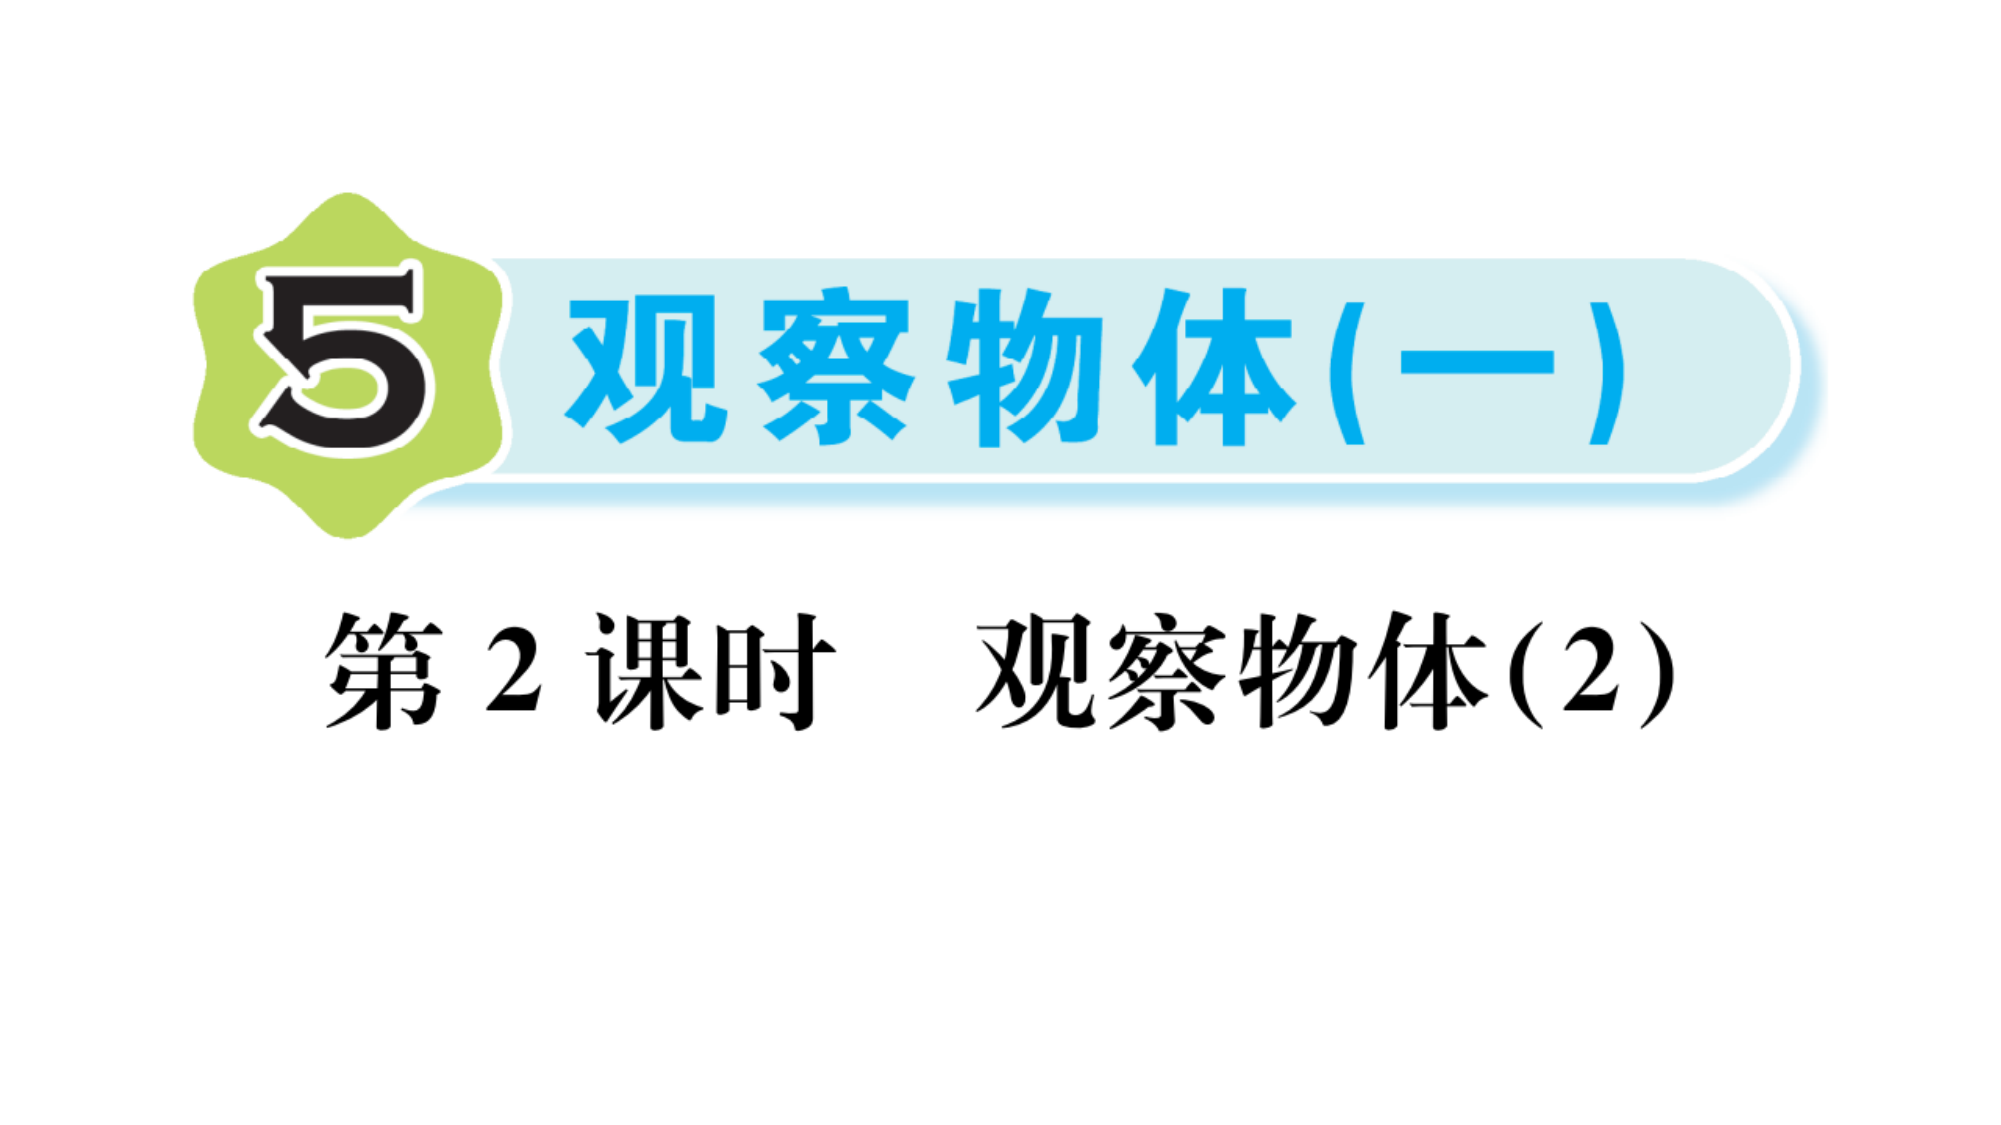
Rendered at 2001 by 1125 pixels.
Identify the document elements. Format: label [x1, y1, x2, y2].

picture [291, 574, 1682, 775]
picture [149, 160, 1847, 568]
